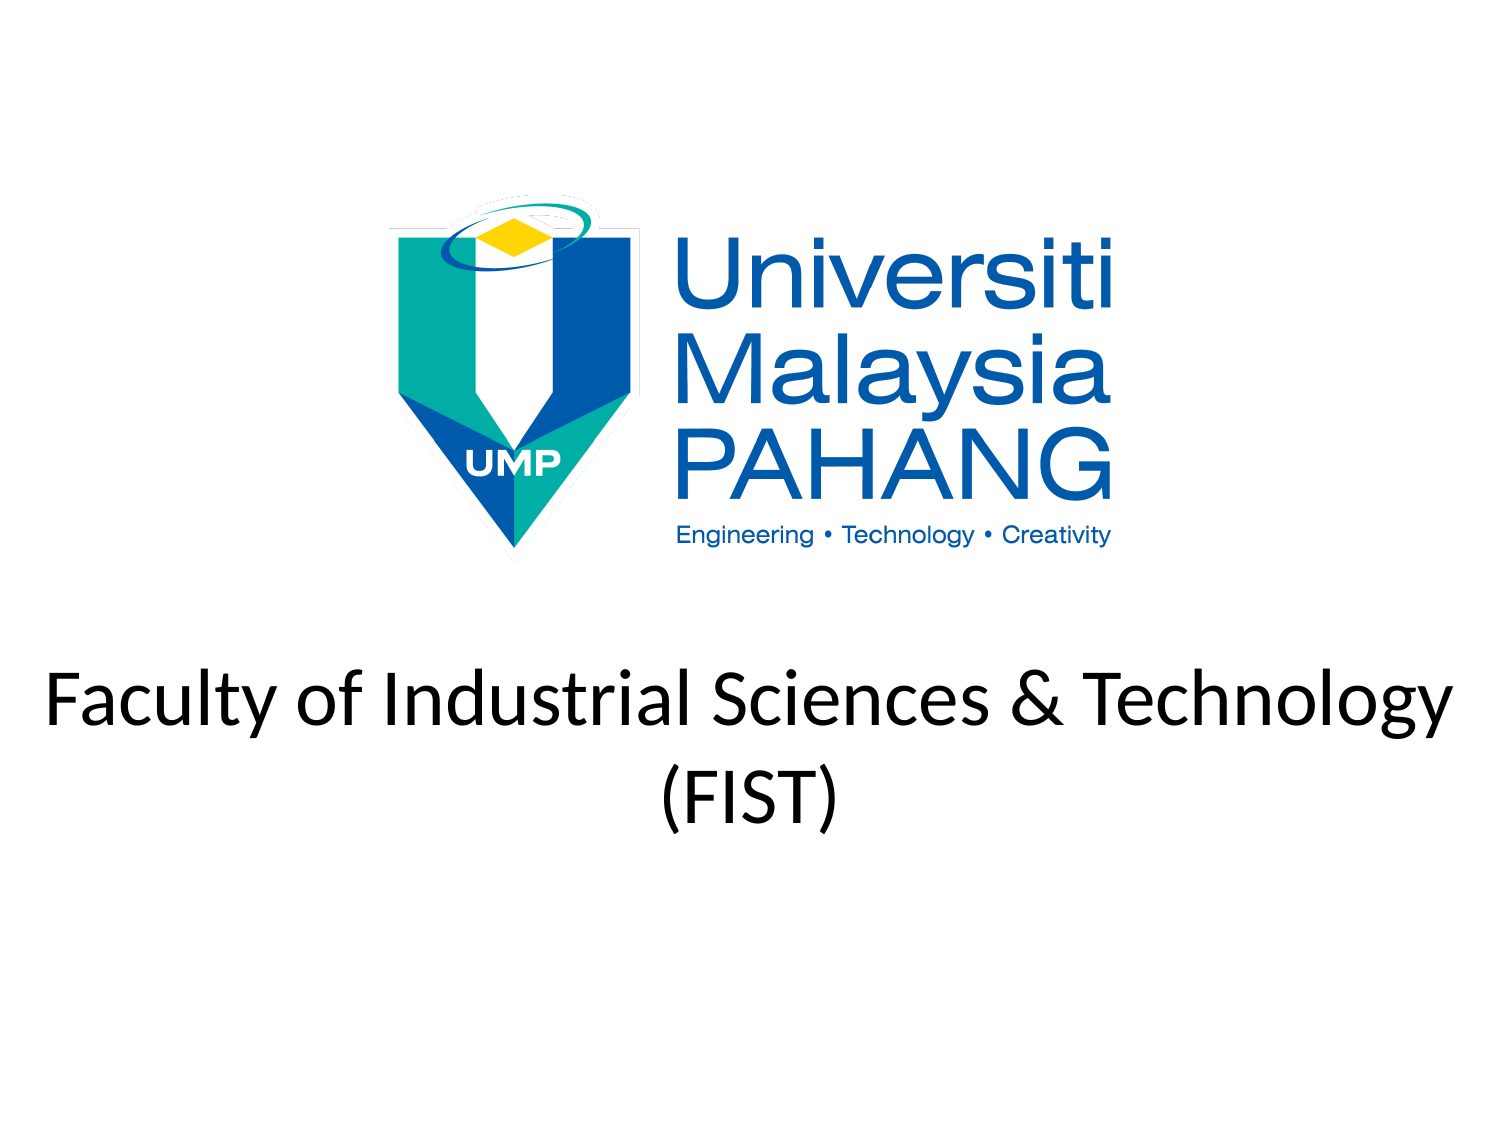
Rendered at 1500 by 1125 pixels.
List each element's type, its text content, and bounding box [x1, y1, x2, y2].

picture [389, 194, 1111, 563]
title Faculty of Industrial Sciences & Technology (FIST) [0, 621, 1500, 863]
